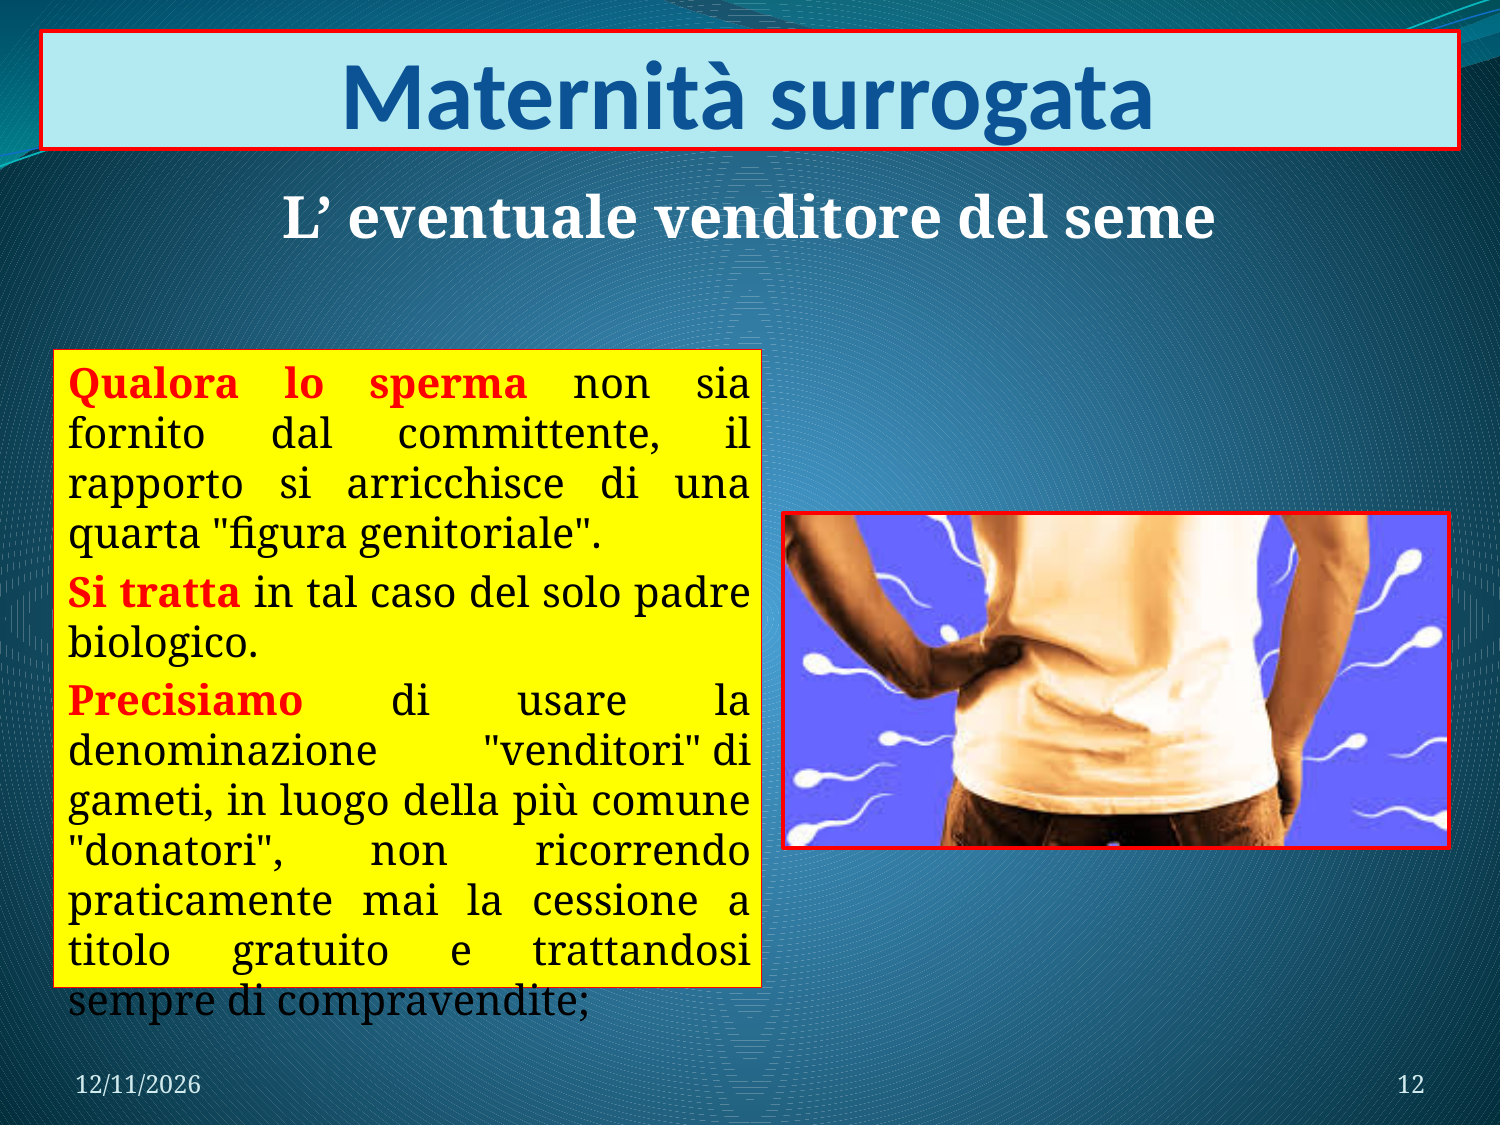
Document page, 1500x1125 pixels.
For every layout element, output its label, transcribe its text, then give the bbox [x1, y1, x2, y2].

slide_number 12 [1299, 1042, 1425, 1103]
text_box L’ eventuale venditore del seme [41, 172, 1459, 258]
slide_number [75, 1042, 425, 1103]
title Maternità surrogata [41, 30, 1459, 149]
picture [785, 514, 1448, 847]
subtitle Qualora lo sperma non sia fornito dal committente, il rapporto si arricchisce di una quarta "figura genitoriale". Si tratta in tal caso del solo padre biologico. Precisiamo di usare la denominazione "venditori" di gameti, in luogo della più comune "donatori", non ricorrendo praticamente mai la cessione a titolo gratuito e trattandosi sempre di compravendite; [53, 349, 762, 988]
